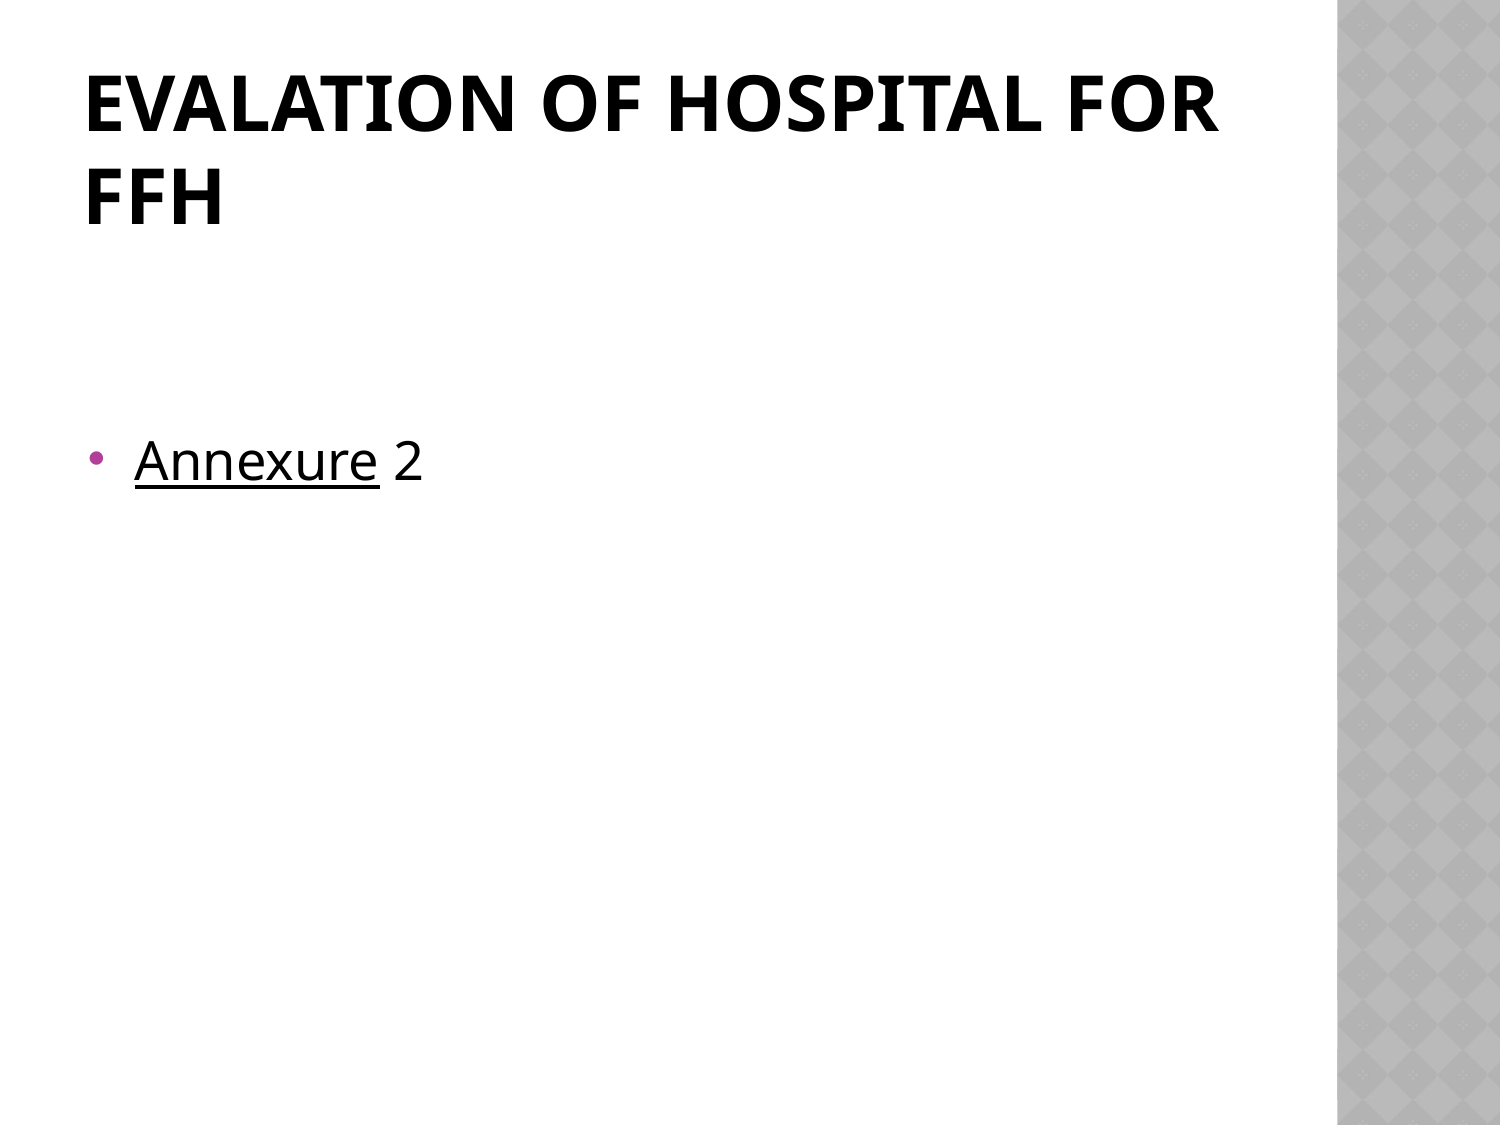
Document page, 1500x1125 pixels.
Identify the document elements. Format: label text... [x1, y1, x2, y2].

title Evalation of Hospital for FFH [75, 52, 1263, 240]
list Annexure 2 [75, 264, 1263, 1059]
